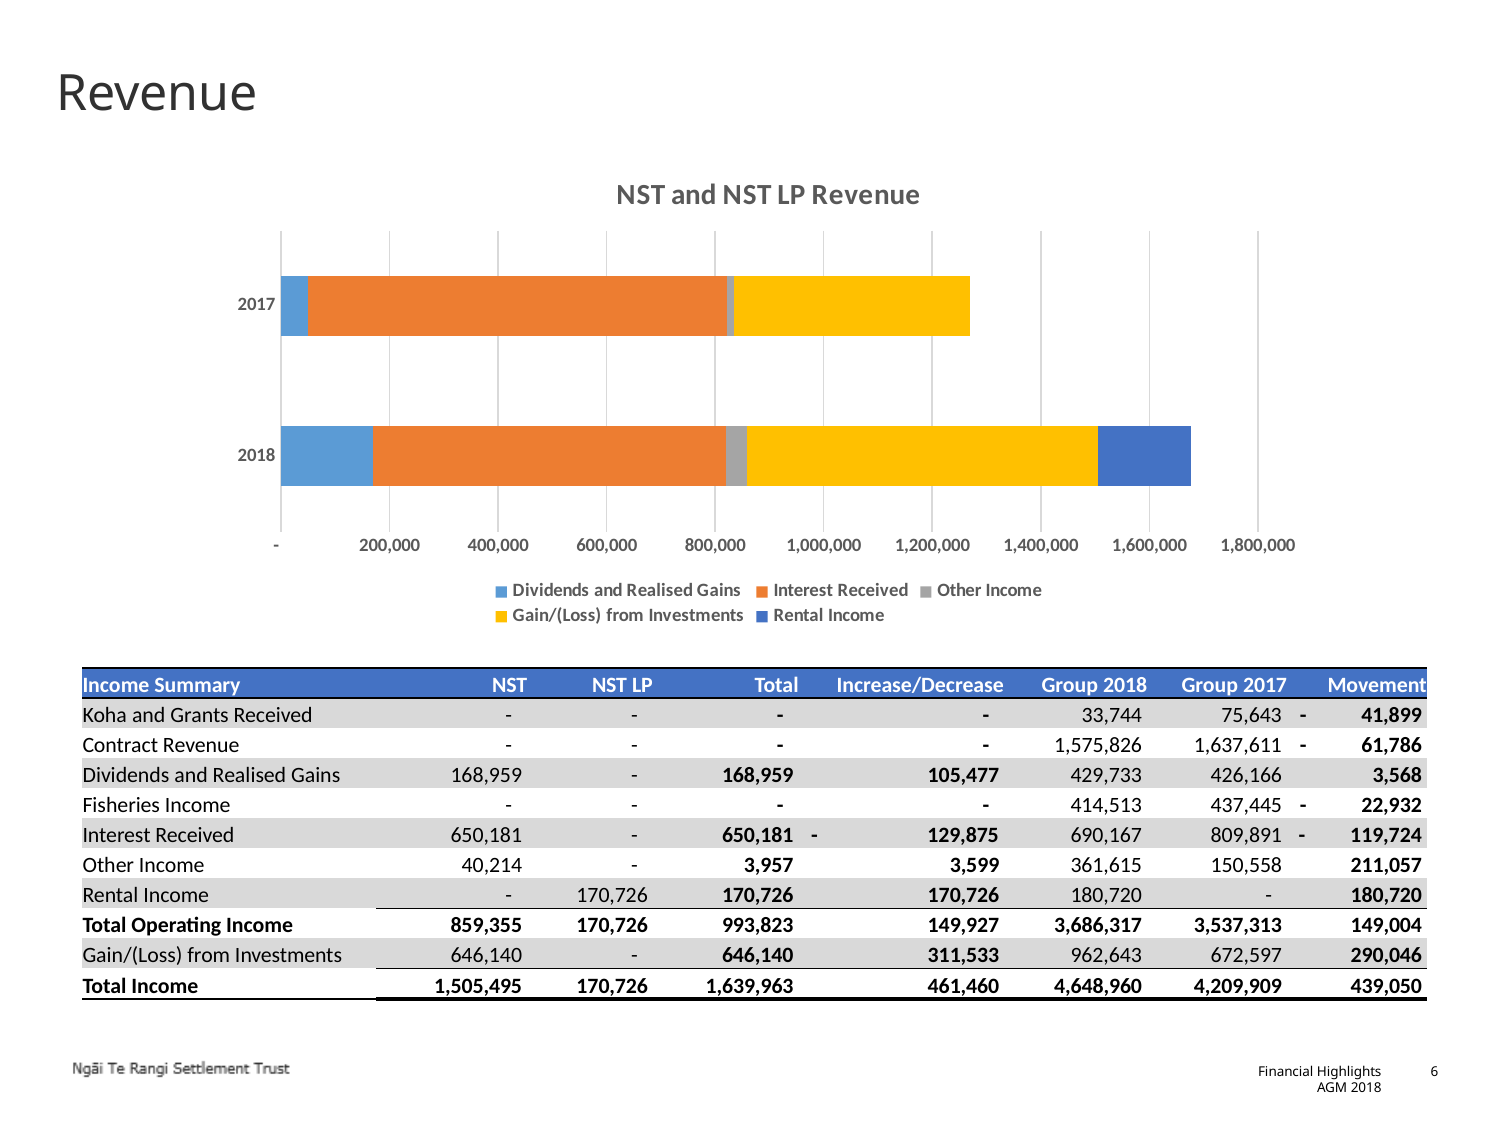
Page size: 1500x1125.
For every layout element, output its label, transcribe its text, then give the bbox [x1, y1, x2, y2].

table_header NST [376, 669, 527, 697]
table_cell 40,214 [376, 848, 527, 878]
table_cell 33,744 [1004, 699, 1147, 728]
table_cell 993,823 [653, 909, 798, 938]
table_cell 439,050 [1287, 969, 1427, 997]
table_cell 290,046 [1287, 938, 1427, 968]
table_cell 170,726 [527, 878, 653, 908]
table_cell 170,726 [798, 878, 1004, 908]
table_cell - [376, 788, 527, 818]
table_cell - [376, 699, 527, 728]
table_cell 809,891 [1147, 818, 1287, 848]
table_cell - [527, 818, 653, 848]
table_header Total [653, 669, 798, 697]
table_cell 1,575,826 [1004, 728, 1147, 758]
table_cell 4,209,909 [1147, 969, 1287, 997]
table_cell Interest Received [82, 818, 376, 848]
table_cell Rental Income [82, 878, 376, 908]
table_cell 461,460 [798, 969, 1004, 997]
table_cell - [653, 728, 798, 758]
table_cell 672,597 [1147, 938, 1287, 968]
table_cell 211,057 [1287, 848, 1427, 878]
chart [215, 156, 1323, 633]
table_header Group 2018 [1004, 669, 1147, 697]
table_cell - [1147, 878, 1287, 908]
table_cell 75,643 [1147, 699, 1287, 728]
table_cell - [527, 758, 653, 788]
table_cell - 119,724 [1287, 818, 1427, 848]
table_cell - [527, 788, 653, 818]
table_cell Fisheries Income [82, 788, 376, 818]
picture [61, 1036, 448, 1101]
table_cell 437,445 [1147, 788, 1287, 818]
table_cell 170,726 [653, 878, 798, 908]
table_cell 149,927 [798, 909, 1004, 938]
table_cell - 61,786 [1287, 728, 1427, 758]
table_header Movement [1287, 669, 1427, 697]
table_cell 429,733 [1004, 758, 1147, 788]
table_header Group 2017 [1147, 669, 1287, 697]
table_cell 170,726 [527, 909, 653, 938]
table_cell - [798, 788, 1004, 818]
table_cell 3,686,317 [1004, 909, 1147, 938]
table_cell - 41,899 [1287, 699, 1427, 728]
table_cell 650,181 [376, 818, 527, 848]
table_cell Total Income [82, 968, 376, 998]
table_cell 1,505,495 [376, 969, 527, 997]
table_cell 170,726 [527, 969, 653, 997]
table_cell 150,558 [1147, 848, 1287, 878]
table_cell - 129,875 [798, 818, 1004, 848]
table_header NST LP [527, 669, 653, 697]
table_cell - [798, 699, 1004, 728]
table_cell 105,477 [798, 758, 1004, 788]
table_header Increase/Decrease [798, 669, 1004, 697]
table_cell 859,355 [376, 909, 527, 938]
table_cell - [653, 788, 798, 818]
table_cell 690,167 [1004, 818, 1147, 848]
table_cell 1,637,611 [1147, 728, 1287, 758]
table_cell Koha and Grants Received [82, 699, 376, 728]
table_cell 650,181 [653, 818, 798, 848]
table_cell - [527, 699, 653, 728]
table_cell 3,957 [653, 848, 798, 878]
table_cell 3,537,313 [1147, 909, 1287, 938]
table_cell - [376, 878, 527, 908]
text_box Revenue [56, 60, 1373, 121]
table_cell 3,599 [798, 848, 1004, 878]
table_cell - [527, 728, 653, 758]
table_header Income Summary [82, 669, 376, 697]
table_cell 180,720 [1287, 878, 1427, 908]
table_cell 311,533 [798, 938, 1004, 968]
table_cell Dividends and Realised Gains [82, 758, 376, 788]
table_cell - [798, 728, 1004, 758]
table_cell - [376, 728, 527, 758]
table_cell 414,513 [1004, 788, 1147, 818]
table_cell 180,720 [1004, 878, 1147, 908]
table_cell Gain/(Loss) from Investments [82, 938, 376, 968]
table_cell - [527, 938, 653, 968]
table_cell 426,166 [1147, 758, 1287, 788]
table_cell 1,639,963 [653, 969, 798, 997]
table_cell - 22,932 [1287, 788, 1427, 818]
table_cell 361,615 [1004, 848, 1147, 878]
table_cell 3,568 [1287, 758, 1427, 788]
table_cell Contract Revenue [82, 728, 376, 758]
table_cell 646,140 [653, 938, 798, 968]
table_cell 962,643 [1004, 938, 1147, 968]
table_cell 4,648,960 [1004, 969, 1147, 997]
table_cell Other Income [82, 848, 376, 878]
table_cell 646,140 [376, 938, 527, 968]
table_cell Total Operating Income [82, 908, 376, 938]
table_cell 149,004 [1287, 909, 1427, 938]
table_cell 168,959 [653, 758, 798, 788]
table_cell - [527, 848, 653, 878]
table_cell 168,959 [376, 758, 527, 788]
table_cell - [653, 699, 798, 728]
